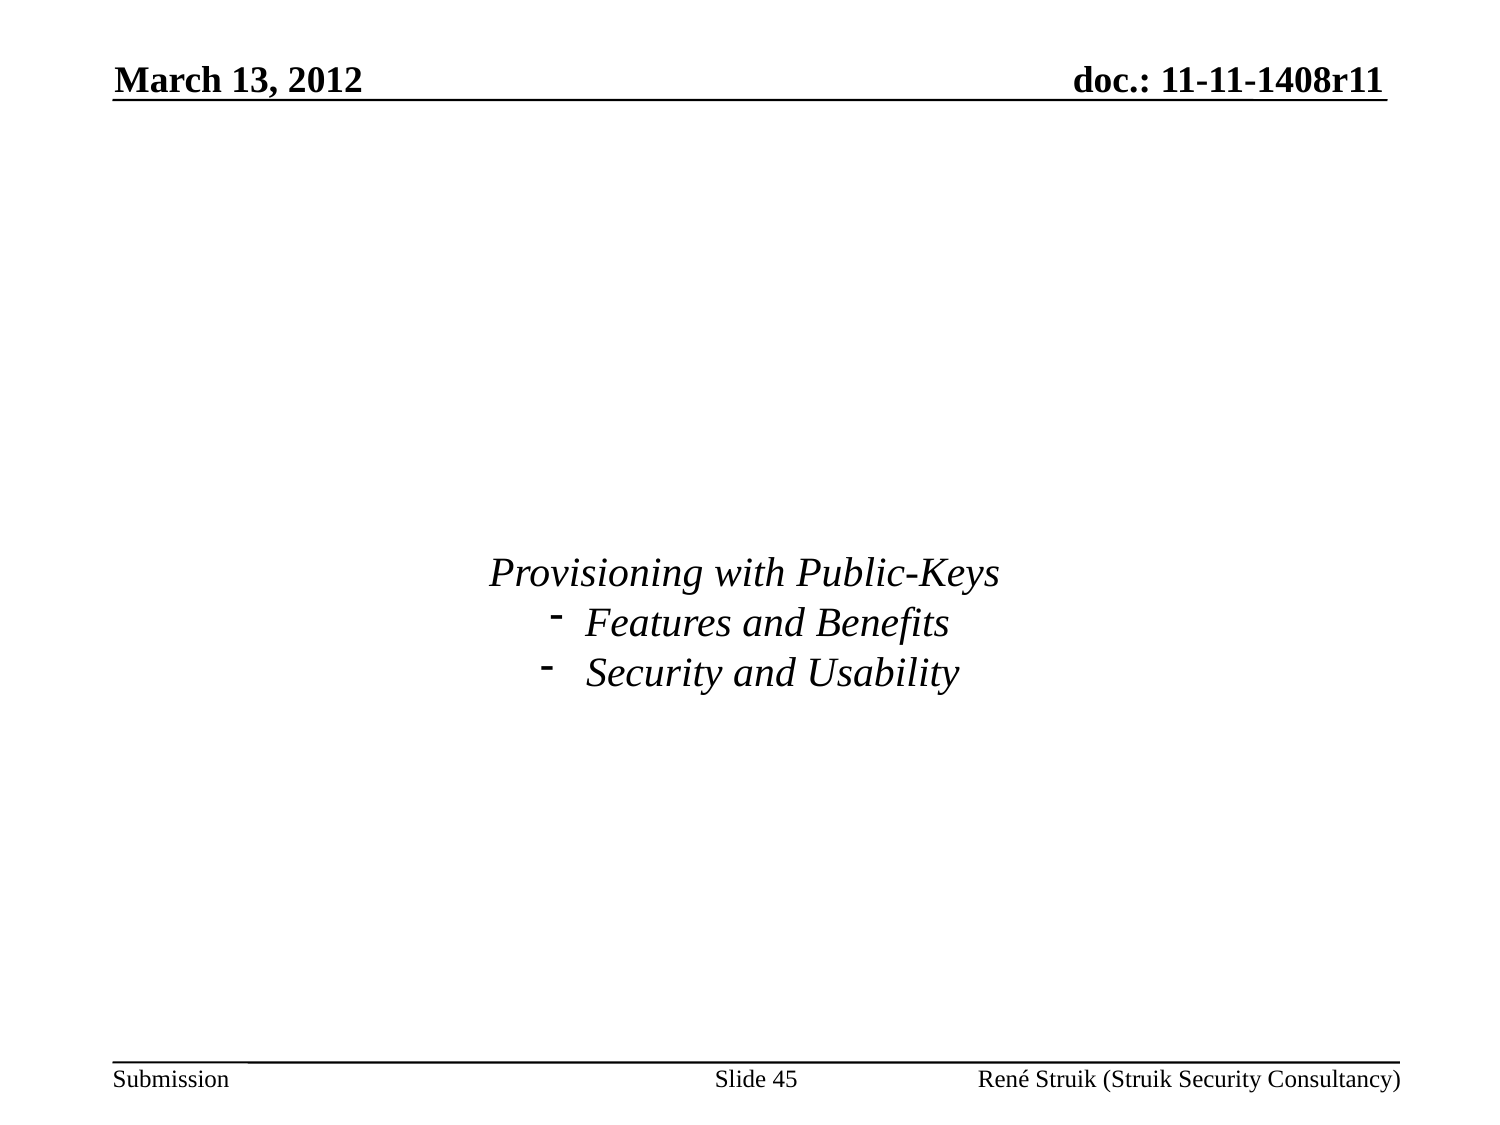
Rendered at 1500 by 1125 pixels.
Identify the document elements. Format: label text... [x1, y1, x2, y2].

text_box Provisioning with Public-Keys Features and Benefits Security and Usability [0, 537, 1500, 703]
footer René Struik (Struik Security Consultancy) [972, 1061, 1402, 1093]
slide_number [114, 54, 366, 101]
slide_number Slide 45 [712, 1061, 800, 1093]
